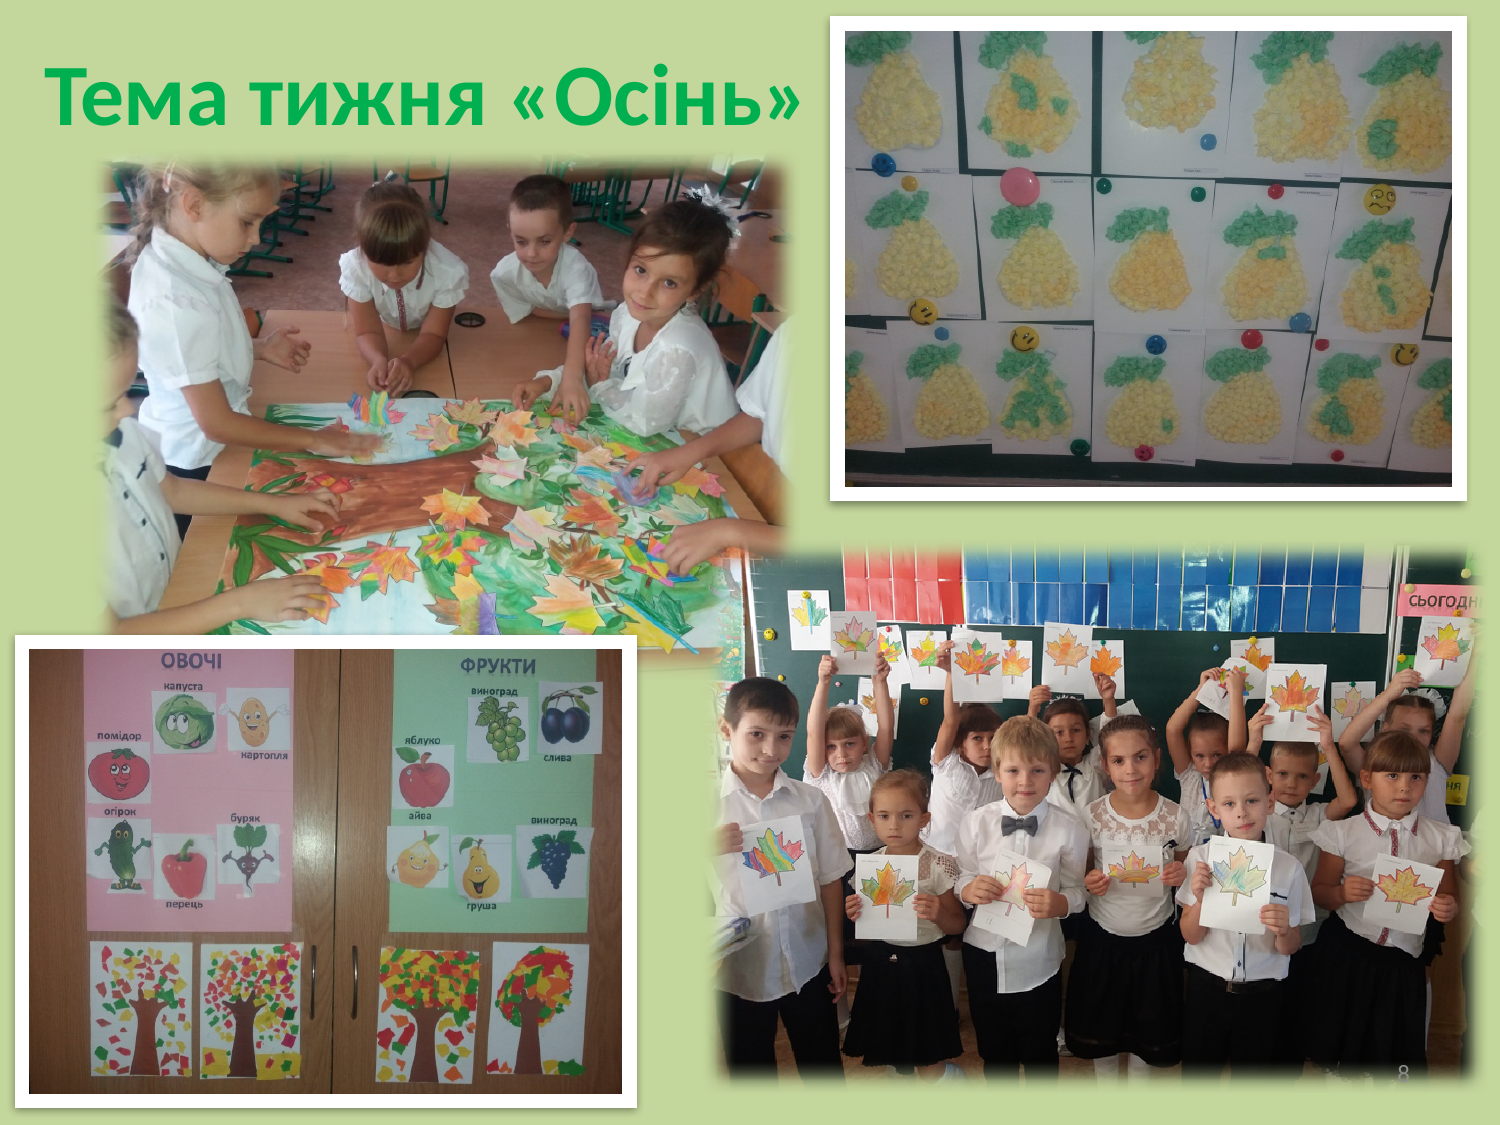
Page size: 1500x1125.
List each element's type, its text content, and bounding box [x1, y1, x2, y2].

picture [29, 148, 1489, 1094]
picture [844, 30, 1453, 487]
text_box Тема тижня «Осінь» [29, 30, 843, 151]
